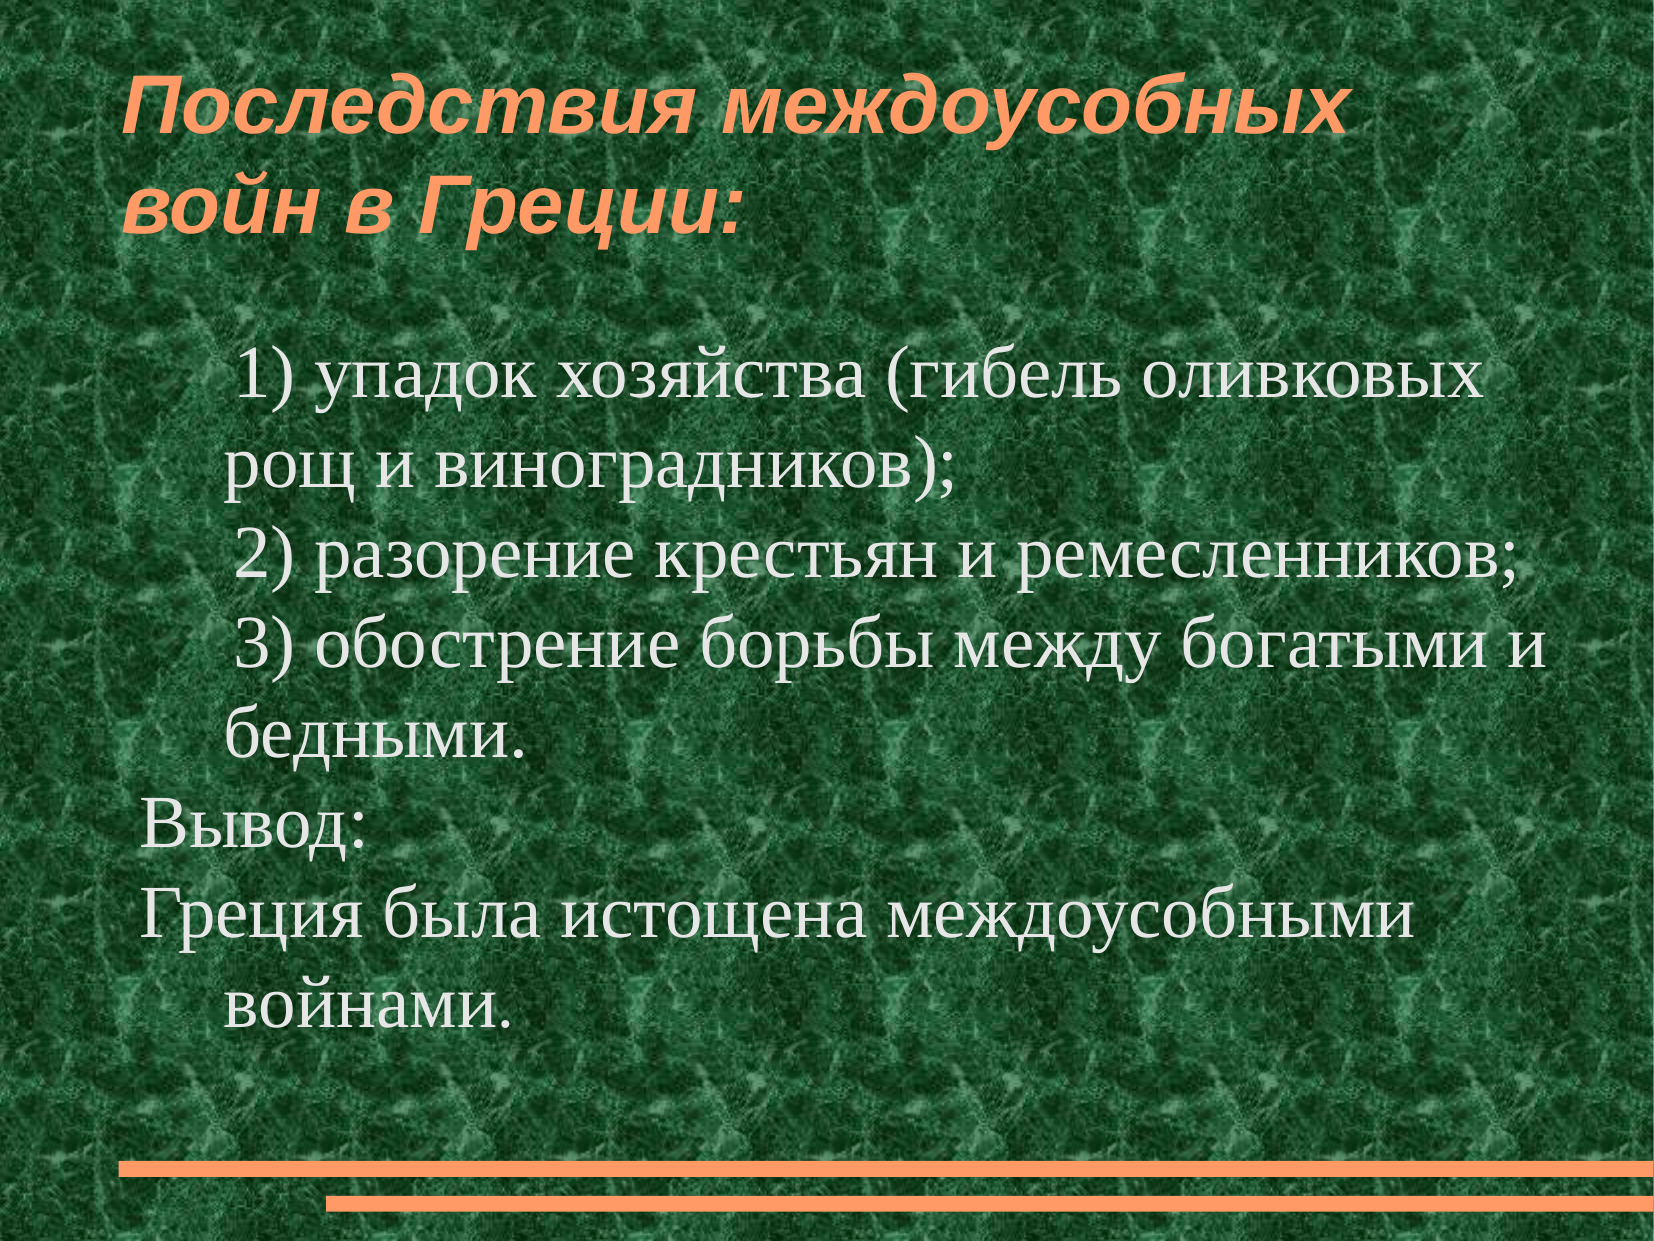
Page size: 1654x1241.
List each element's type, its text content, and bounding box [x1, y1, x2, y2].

list 1) упадок хозяйства (гибель оливковых рощ и виноградников); 2) разорение крестьян и ремесленников; 3) обострение борьбы между богатыми и бедными. Вывод: Греция была истощена междоусобными войнами. [121, 321, 1561, 1132]
title Последствия междоусобных войн в Греции: [121, 46, 1534, 254]
picture [0, 0, 1654, 1241]
